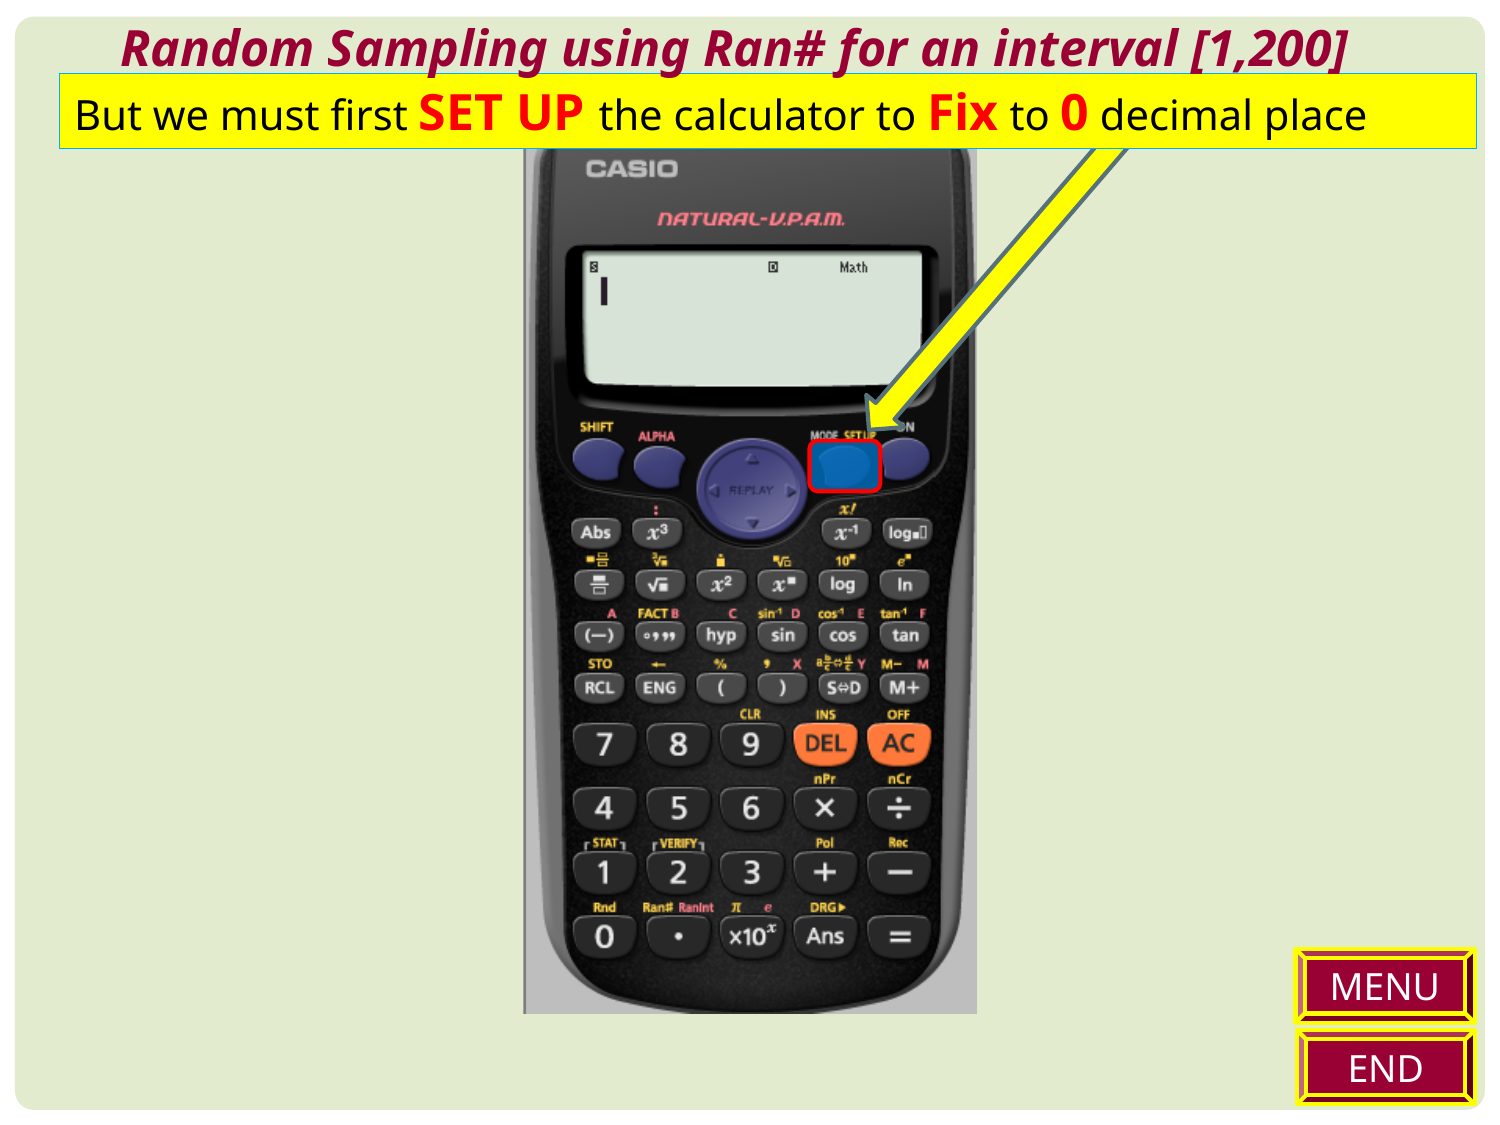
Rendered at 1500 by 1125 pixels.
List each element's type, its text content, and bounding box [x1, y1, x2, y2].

table_cell 5 [1304, 1097, 1468, 1102]
text_box END [1295, 1028, 1477, 1106]
table_cell 4.8 [1299, 1037, 1304, 1098]
table_cell Frequency [1302, 1016, 1468, 1021]
text_box We want the calculator in STATS mode [1302, 951, 1468, 956]
picture [523, 150, 977, 1015]
text_box Finding Standard Deviation [1303, 1032, 1468, 1037]
picture [523, 110, 977, 147]
text_box Random Sampling using Ran# for an interval [1,200] [51, 9, 1418, 85]
text_box [977, 149, 1130, 327]
table_cell 4.2 [1298, 956, 1303, 1016]
text_box MENU [1293, 947, 1477, 1025]
text_box But we must first SET UP the calculator to Fix to 0 decimal place [59, 73, 1477, 149]
